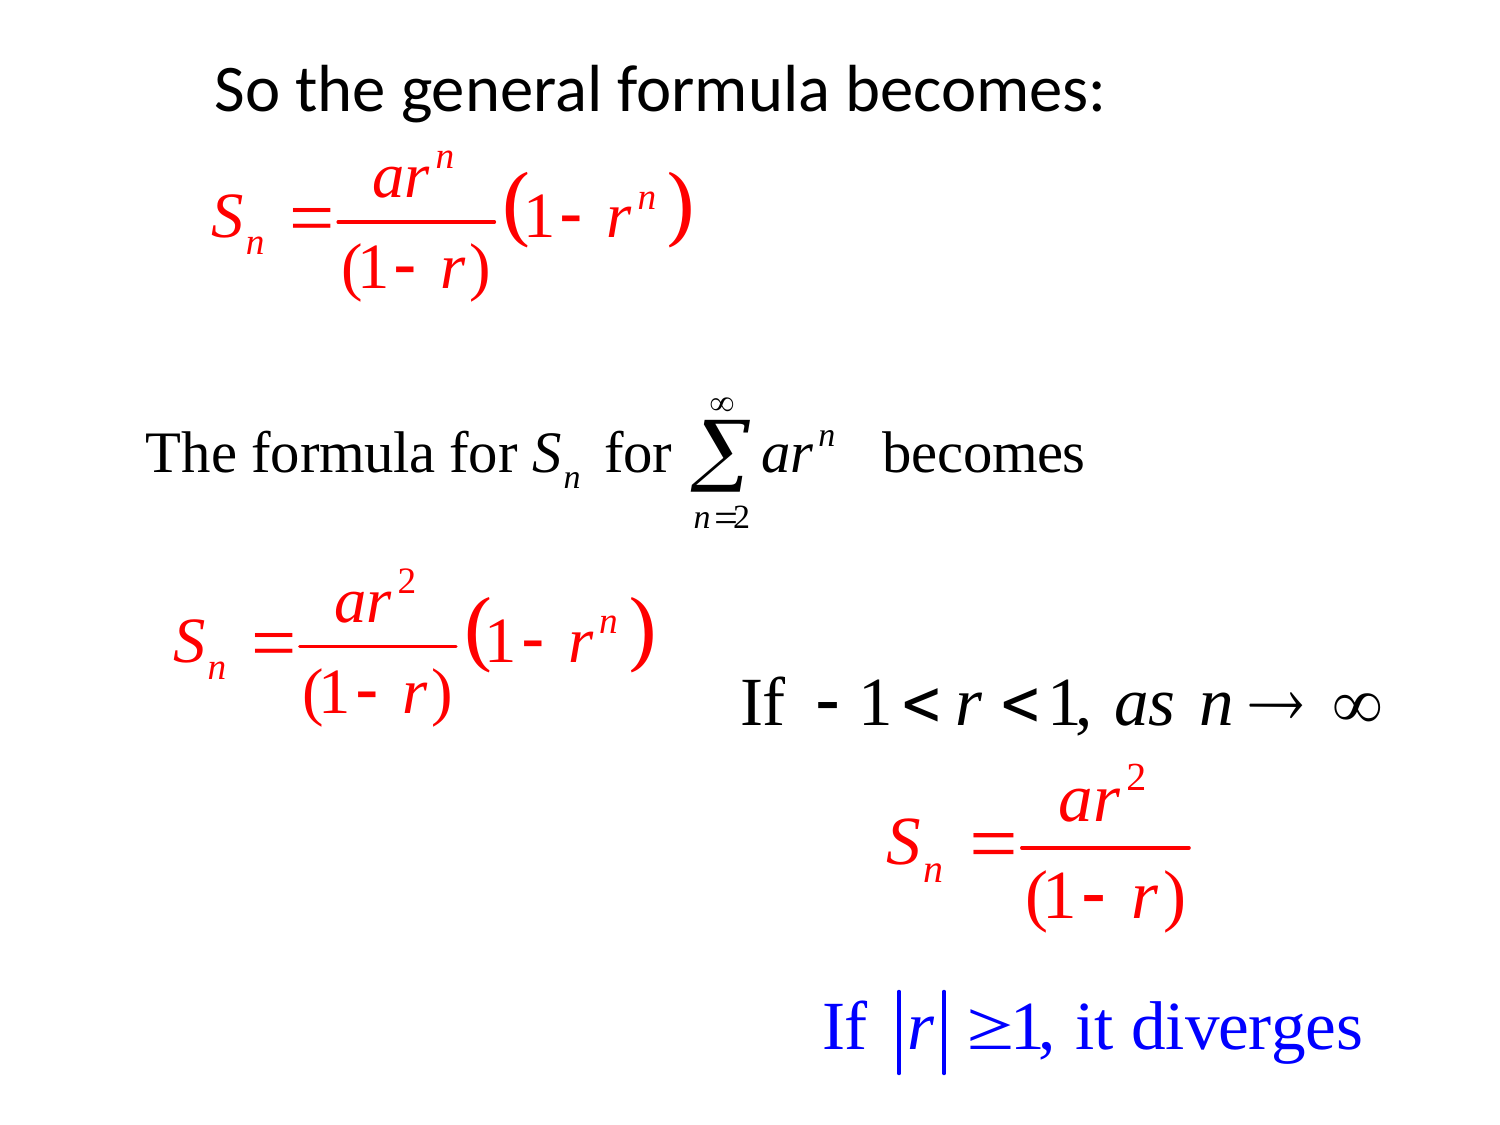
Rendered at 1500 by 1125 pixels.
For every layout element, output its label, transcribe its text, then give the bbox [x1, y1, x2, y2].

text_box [812, 974, 1377, 1091]
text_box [874, 744, 1204, 946]
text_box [200, 124, 702, 314]
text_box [137, 374, 1097, 542]
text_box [162, 549, 664, 739]
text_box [729, 662, 1393, 755]
text_box So the general formula becomes: [199, 37, 1163, 133]
